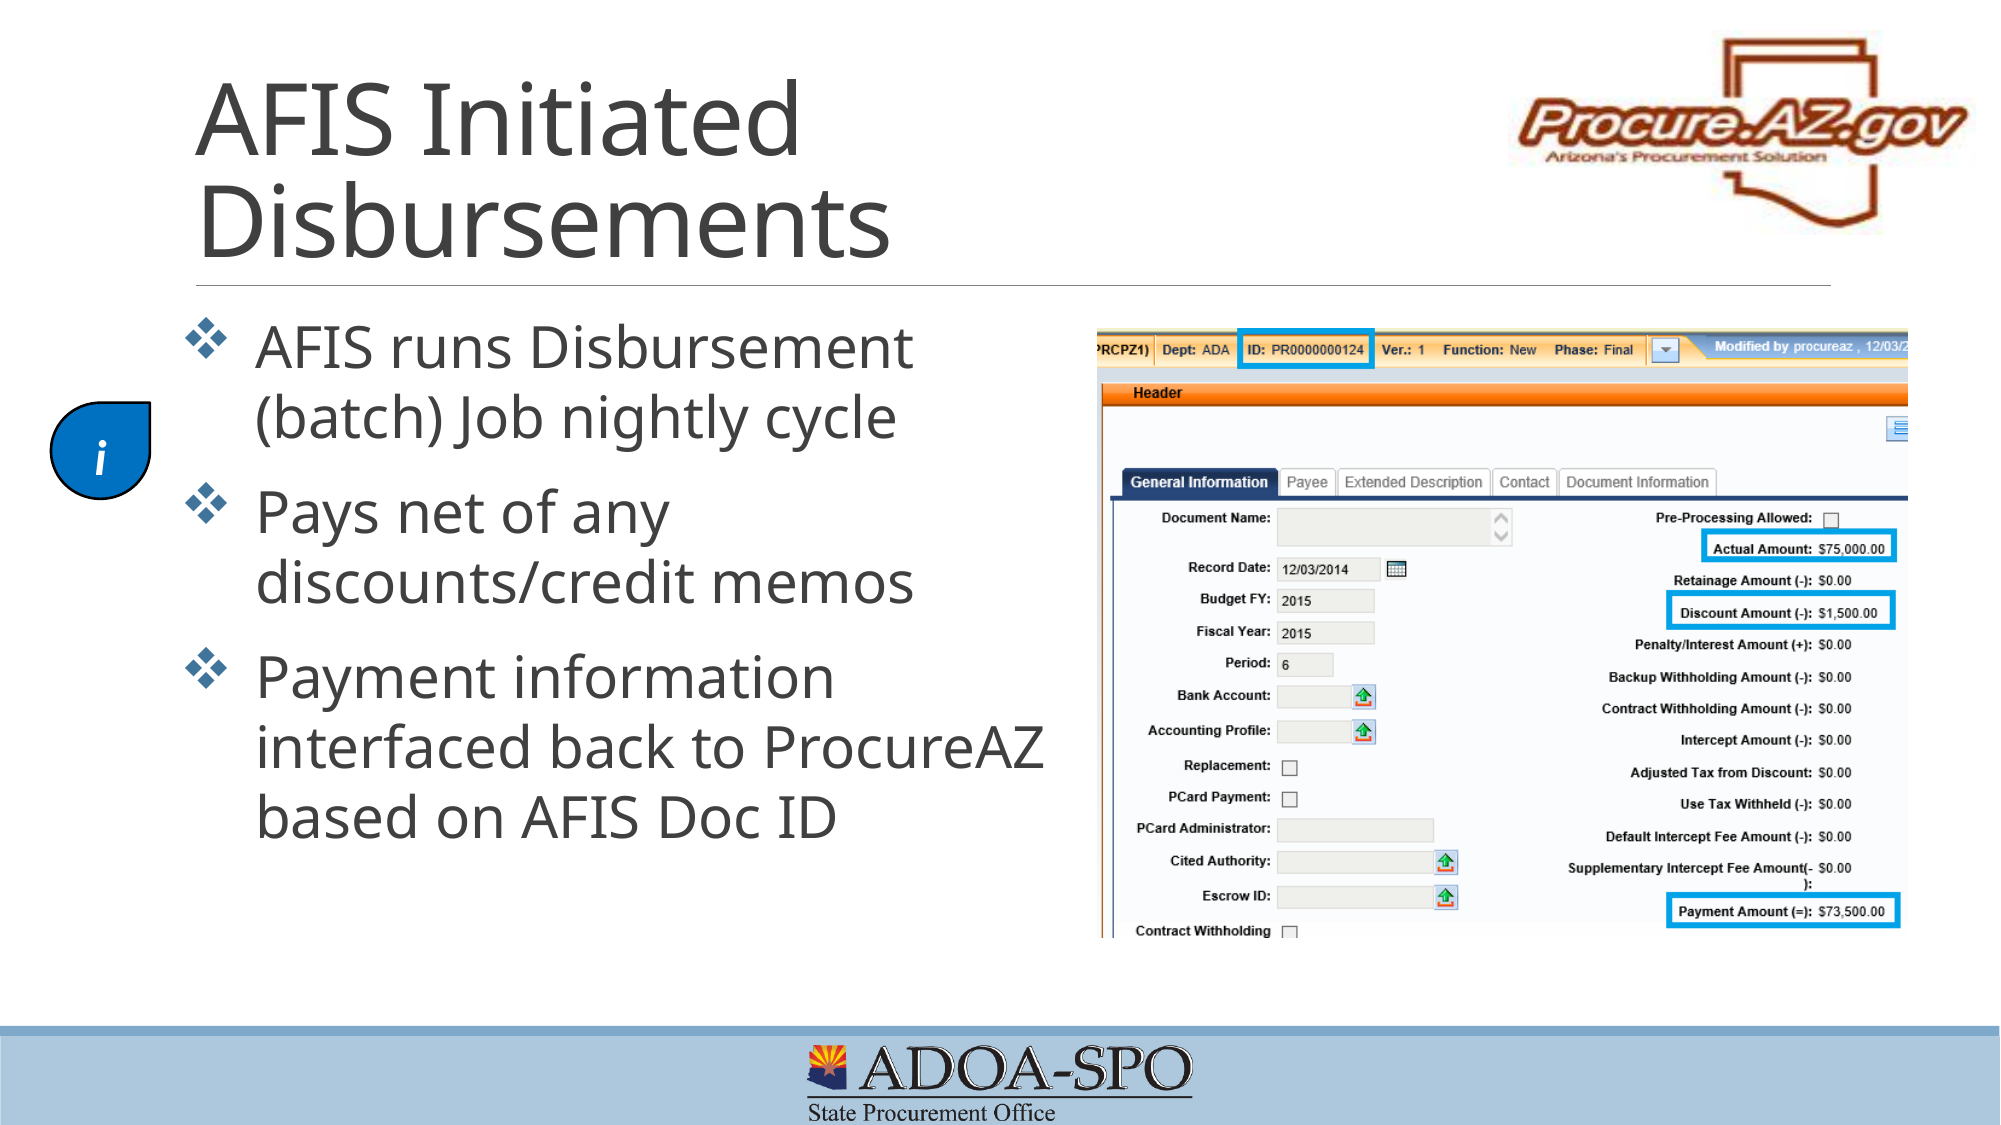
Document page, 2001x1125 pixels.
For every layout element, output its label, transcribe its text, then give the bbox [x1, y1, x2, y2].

title AFIS Initiated Disbursements [180, 47, 1830, 285]
picture [1508, 30, 1976, 235]
text_box i [49, 401, 152, 501]
list AFIS runs Disbursement (batch) Job nightly cycle Pays net of any discounts/credit memos Payment information interfaced back to ProcureAZ based on AFIS Doc ID [180, 302, 1068, 963]
picture [807, 1045, 1193, 1121]
picture [1244, 335, 1368, 362]
picture [1097, 327, 1908, 938]
